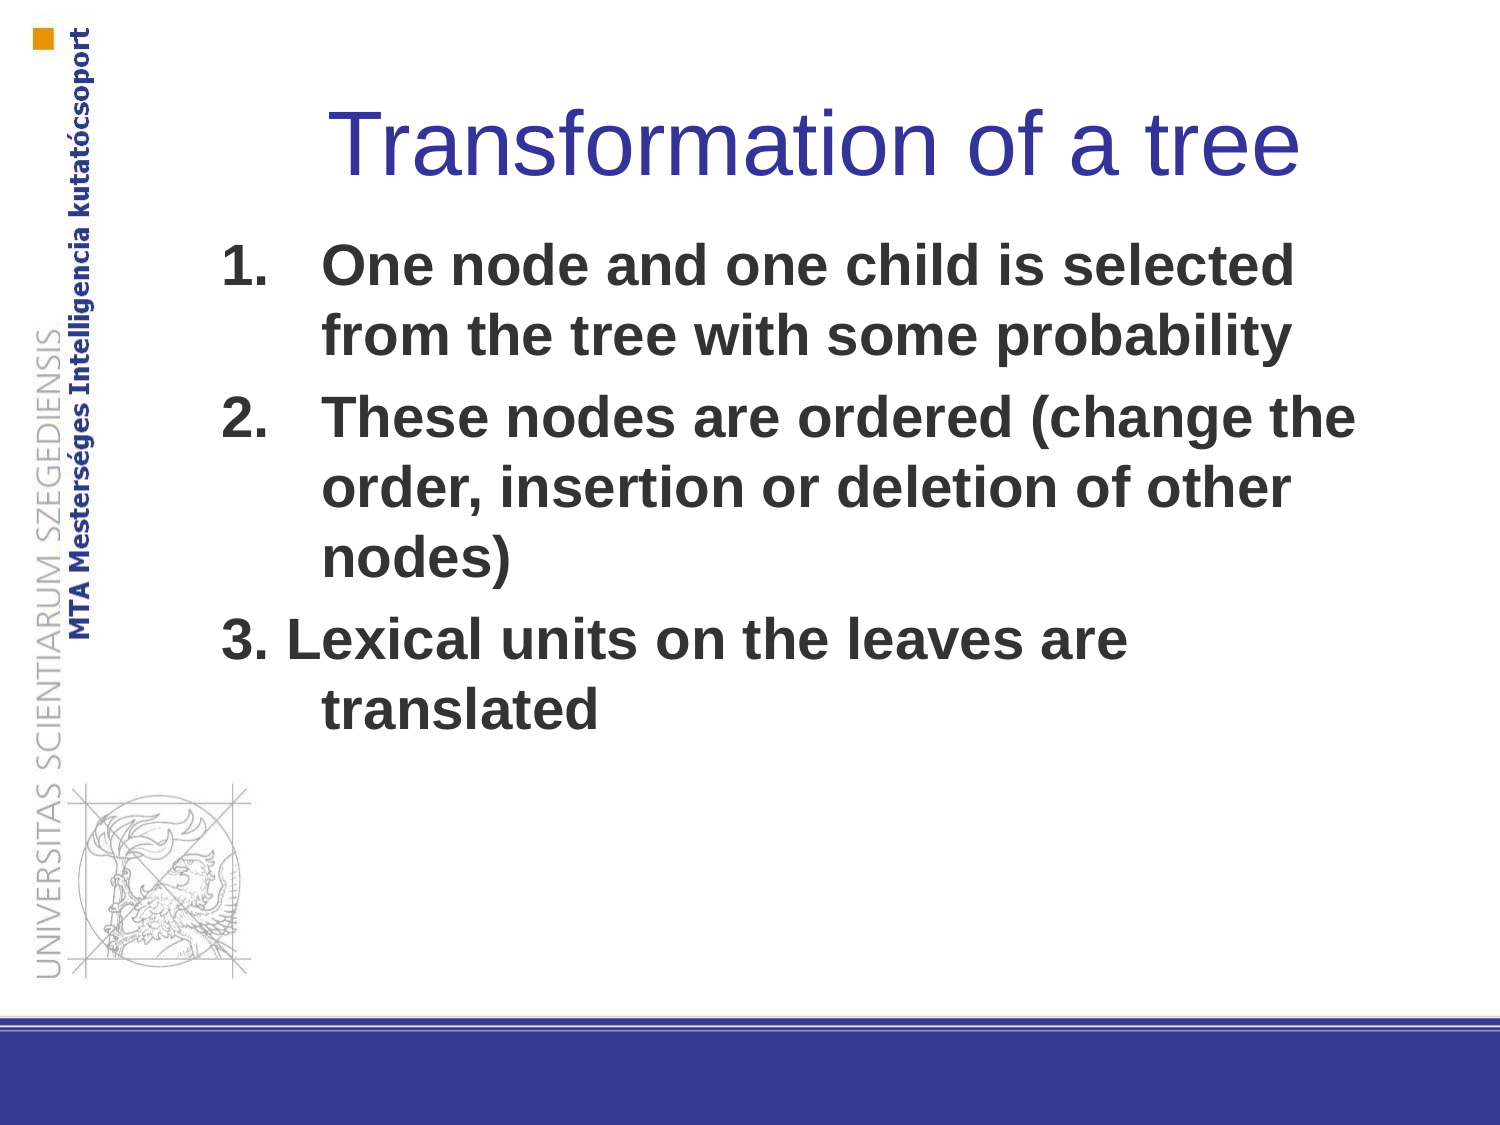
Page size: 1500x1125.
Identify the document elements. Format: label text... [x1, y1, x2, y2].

picture [0, 0, 1500, 1125]
list One node and one child is selected from the tree with some probability These nodes are ordered (change the order, insertion or deletion of other nodes) 3. Lexical units on the leaves are translated [206, 220, 1425, 988]
title Transformation of a tree [206, 45, 1425, 220]
